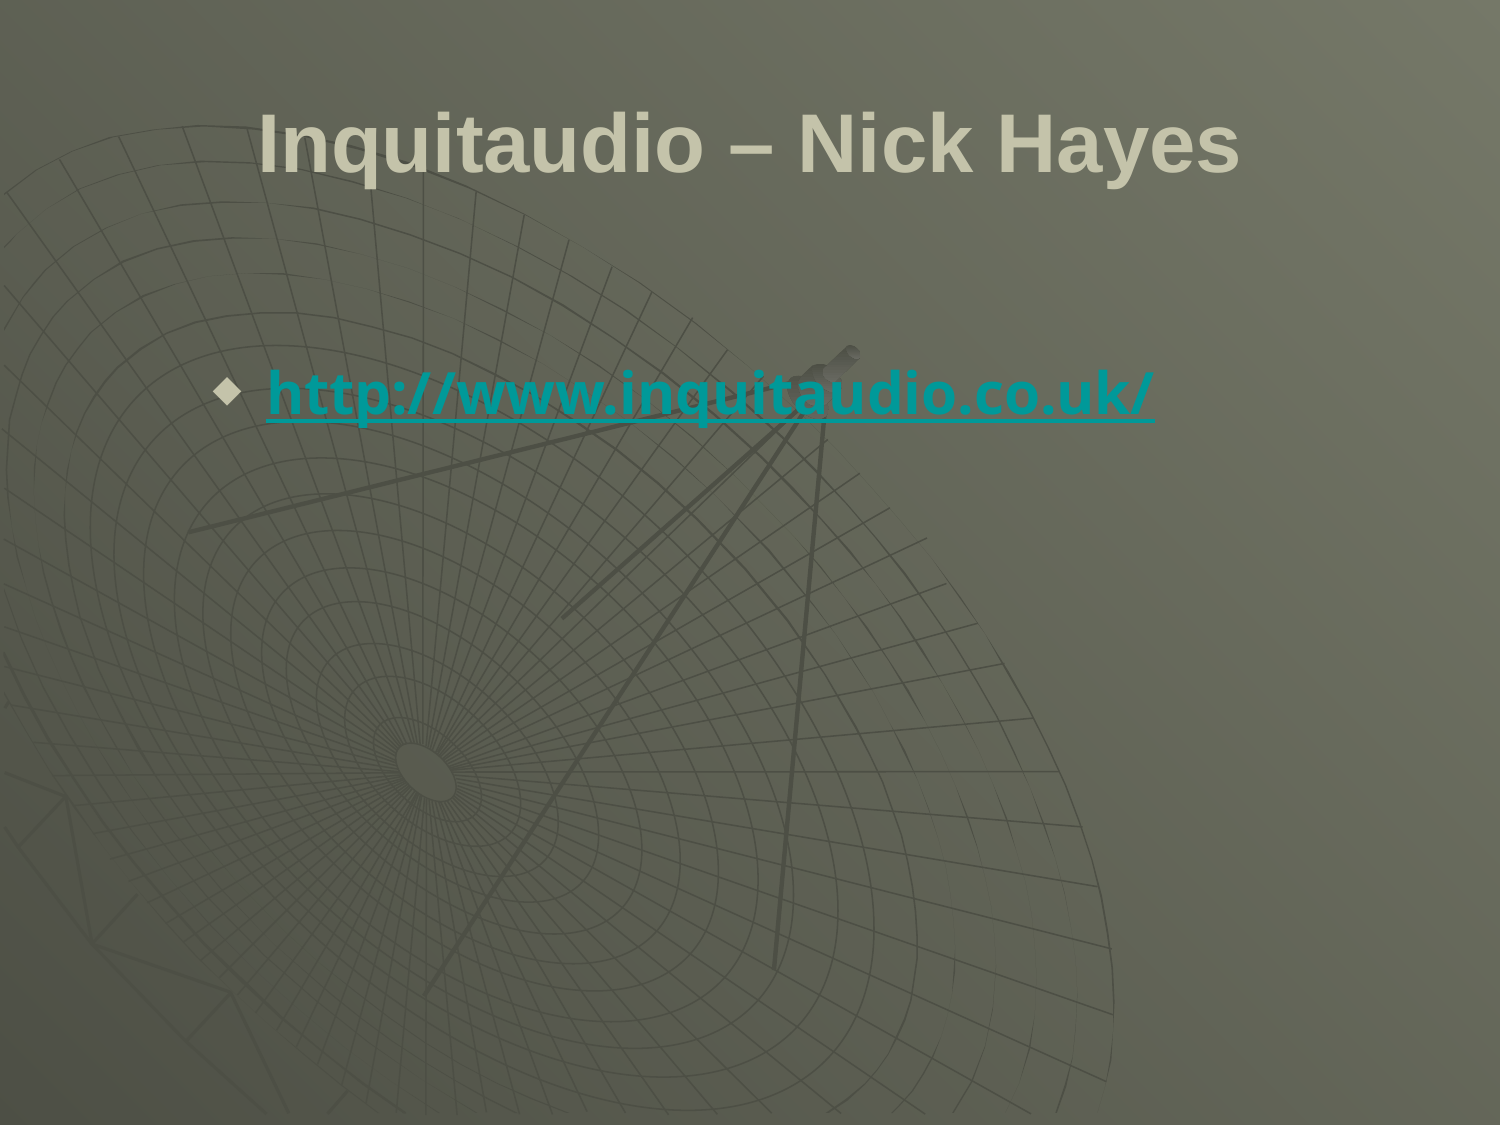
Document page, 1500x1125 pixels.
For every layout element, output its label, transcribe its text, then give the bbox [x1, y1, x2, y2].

list http://www.inquitaudio.co.uk/ [194, 267, 1500, 1011]
title Inquitaudio – Nick Hayes [75, 45, 1425, 233]
